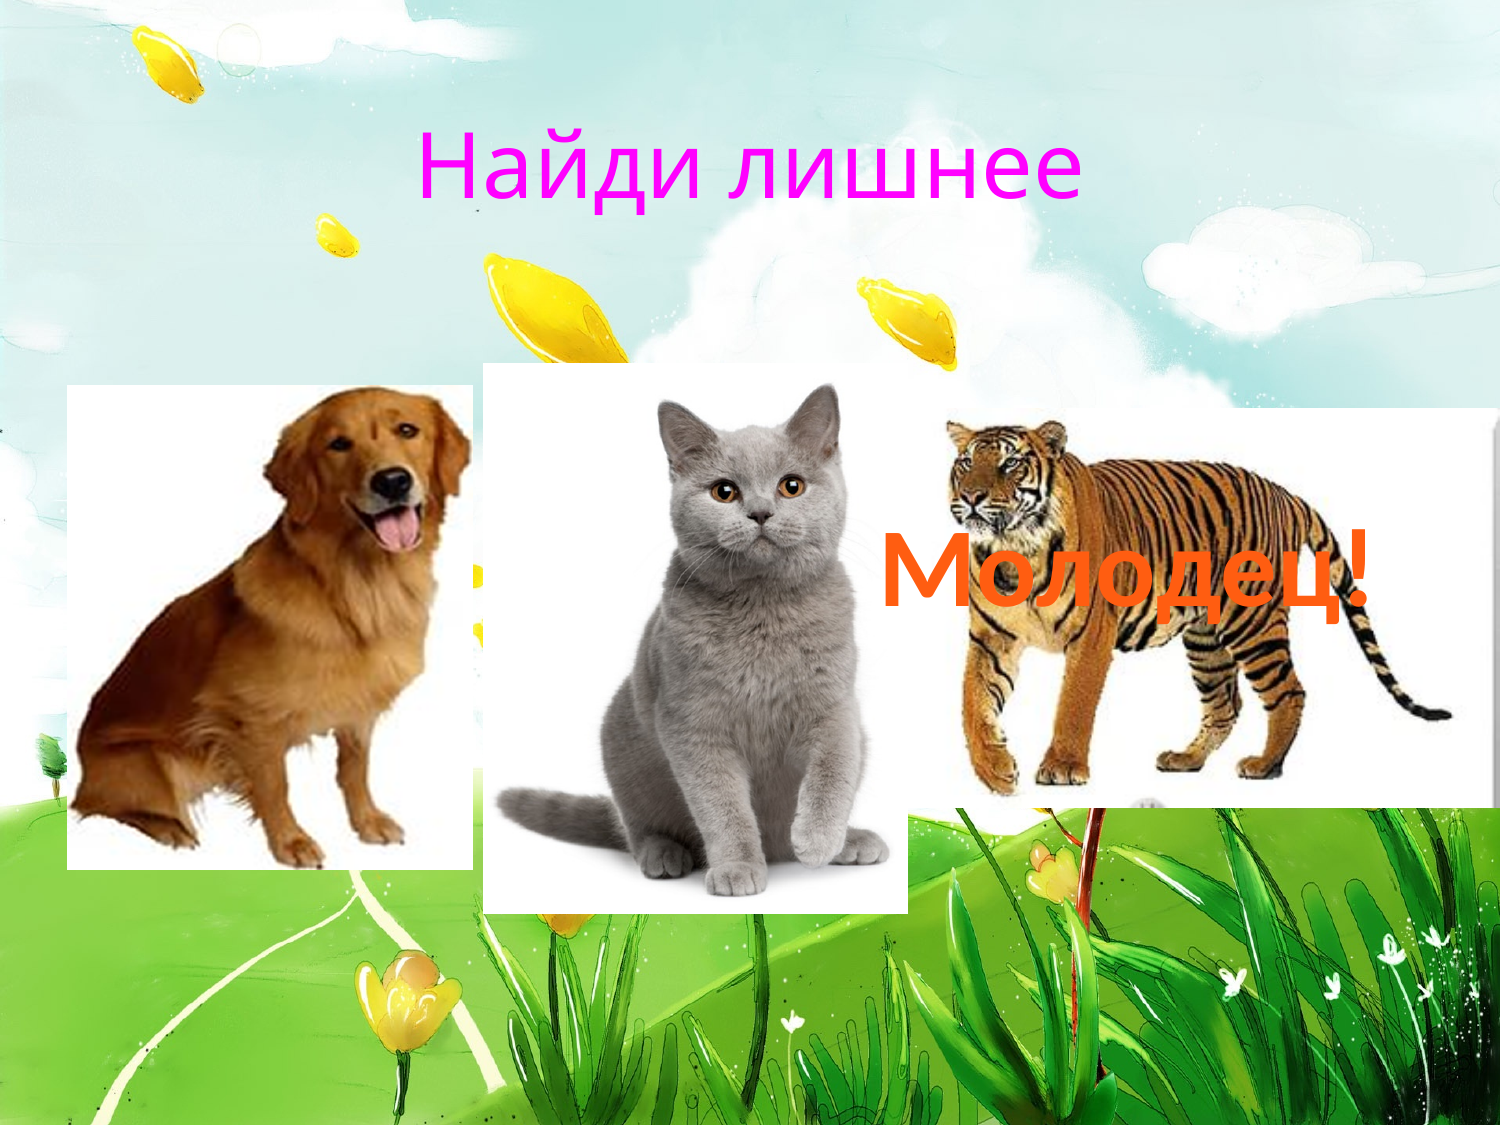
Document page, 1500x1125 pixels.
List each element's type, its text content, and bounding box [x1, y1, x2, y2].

title Найди лишнее [103, 59, 1397, 278]
picture [0, 0, 1500, 1125]
